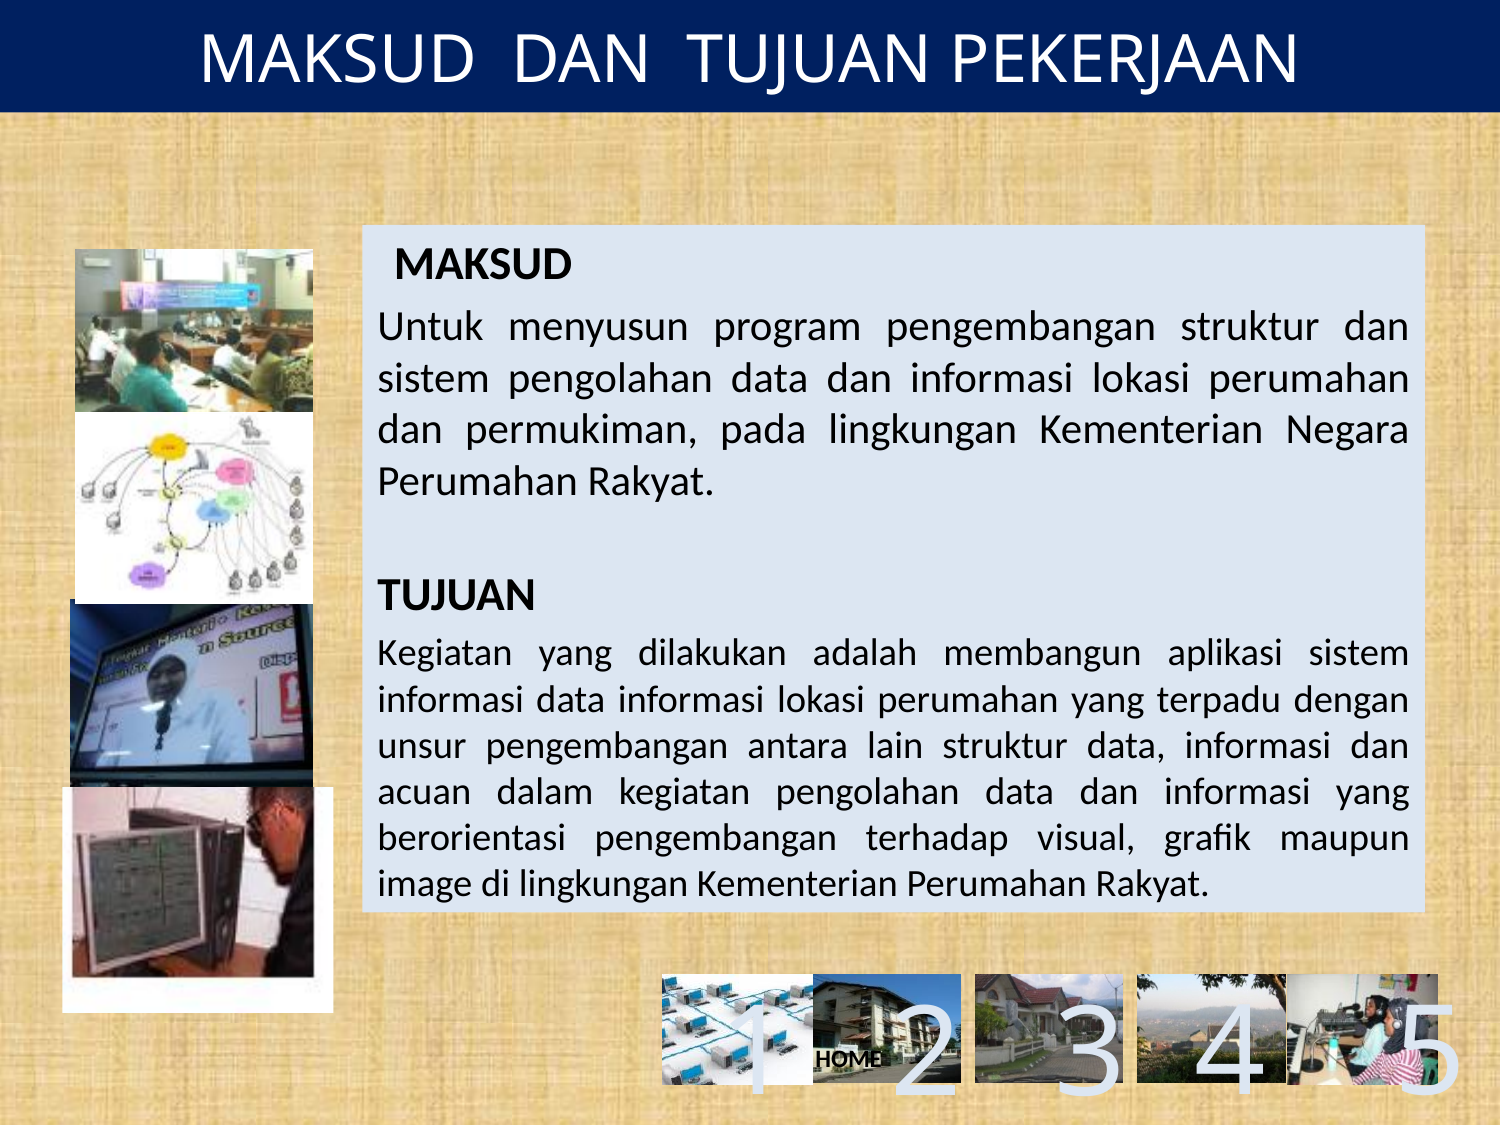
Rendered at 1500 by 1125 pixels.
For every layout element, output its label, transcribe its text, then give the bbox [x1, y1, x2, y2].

list MAKSUD Untuk menyusun program pengembangan struktur dan sistem pengolahan data dan informasi lokasi perumahan dan permukiman, pada lingkungan Kementerian Negara Perumahan Rakyat. TUJUAN Kegiatan yang dilakukan adalah membangun aplikasi sistem informasi data informasi lokasi perumahan yang terpadu dengan unsur pengembangan antara lain struktur data, informasi dan acuan dalam kegiatan pengolahan data dan informasi yang berorientasi pengembangan terhadap visual, grafik maupun image di lingkungan Kementerian Perumahan Rakyat. [362, 224, 1425, 913]
picture [0, 113, 1500, 1125]
title MAKSUD DAN TUJUAN PEKERJAAN [0, 0, 1500, 113]
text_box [662, 962, 1488, 1125]
